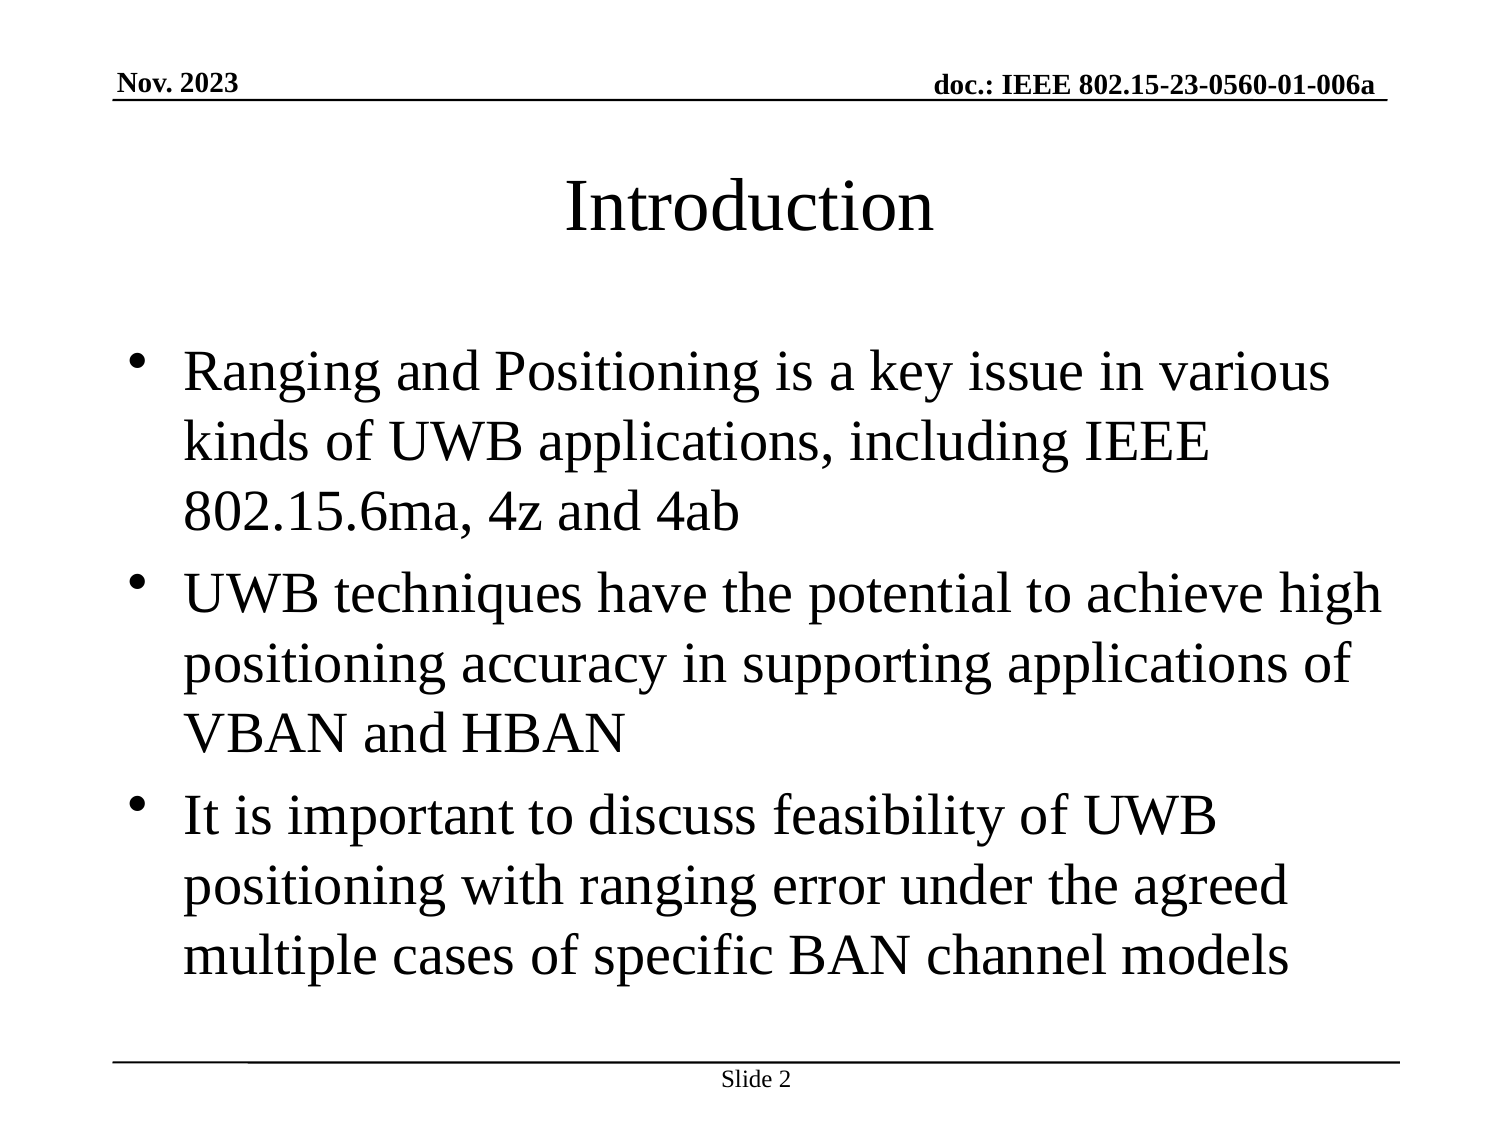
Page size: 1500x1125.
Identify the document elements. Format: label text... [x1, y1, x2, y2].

slide_number Slide 2 [712, 1062, 800, 1093]
list Ranging and Positioning is a key issue in various kinds of UWB applications, including IEEE 802.15.6ma, 4z and 4ab UWB techniques have the potential to achieve high positioning accuracy in supporting applications of VBAN and HBAN It is important to discuss feasibility of UWB positioning with ranging error under the agreed multiple cases of specific BAN channel models [112, 324, 1483, 1000]
title Introduction [112, 112, 1388, 288]
